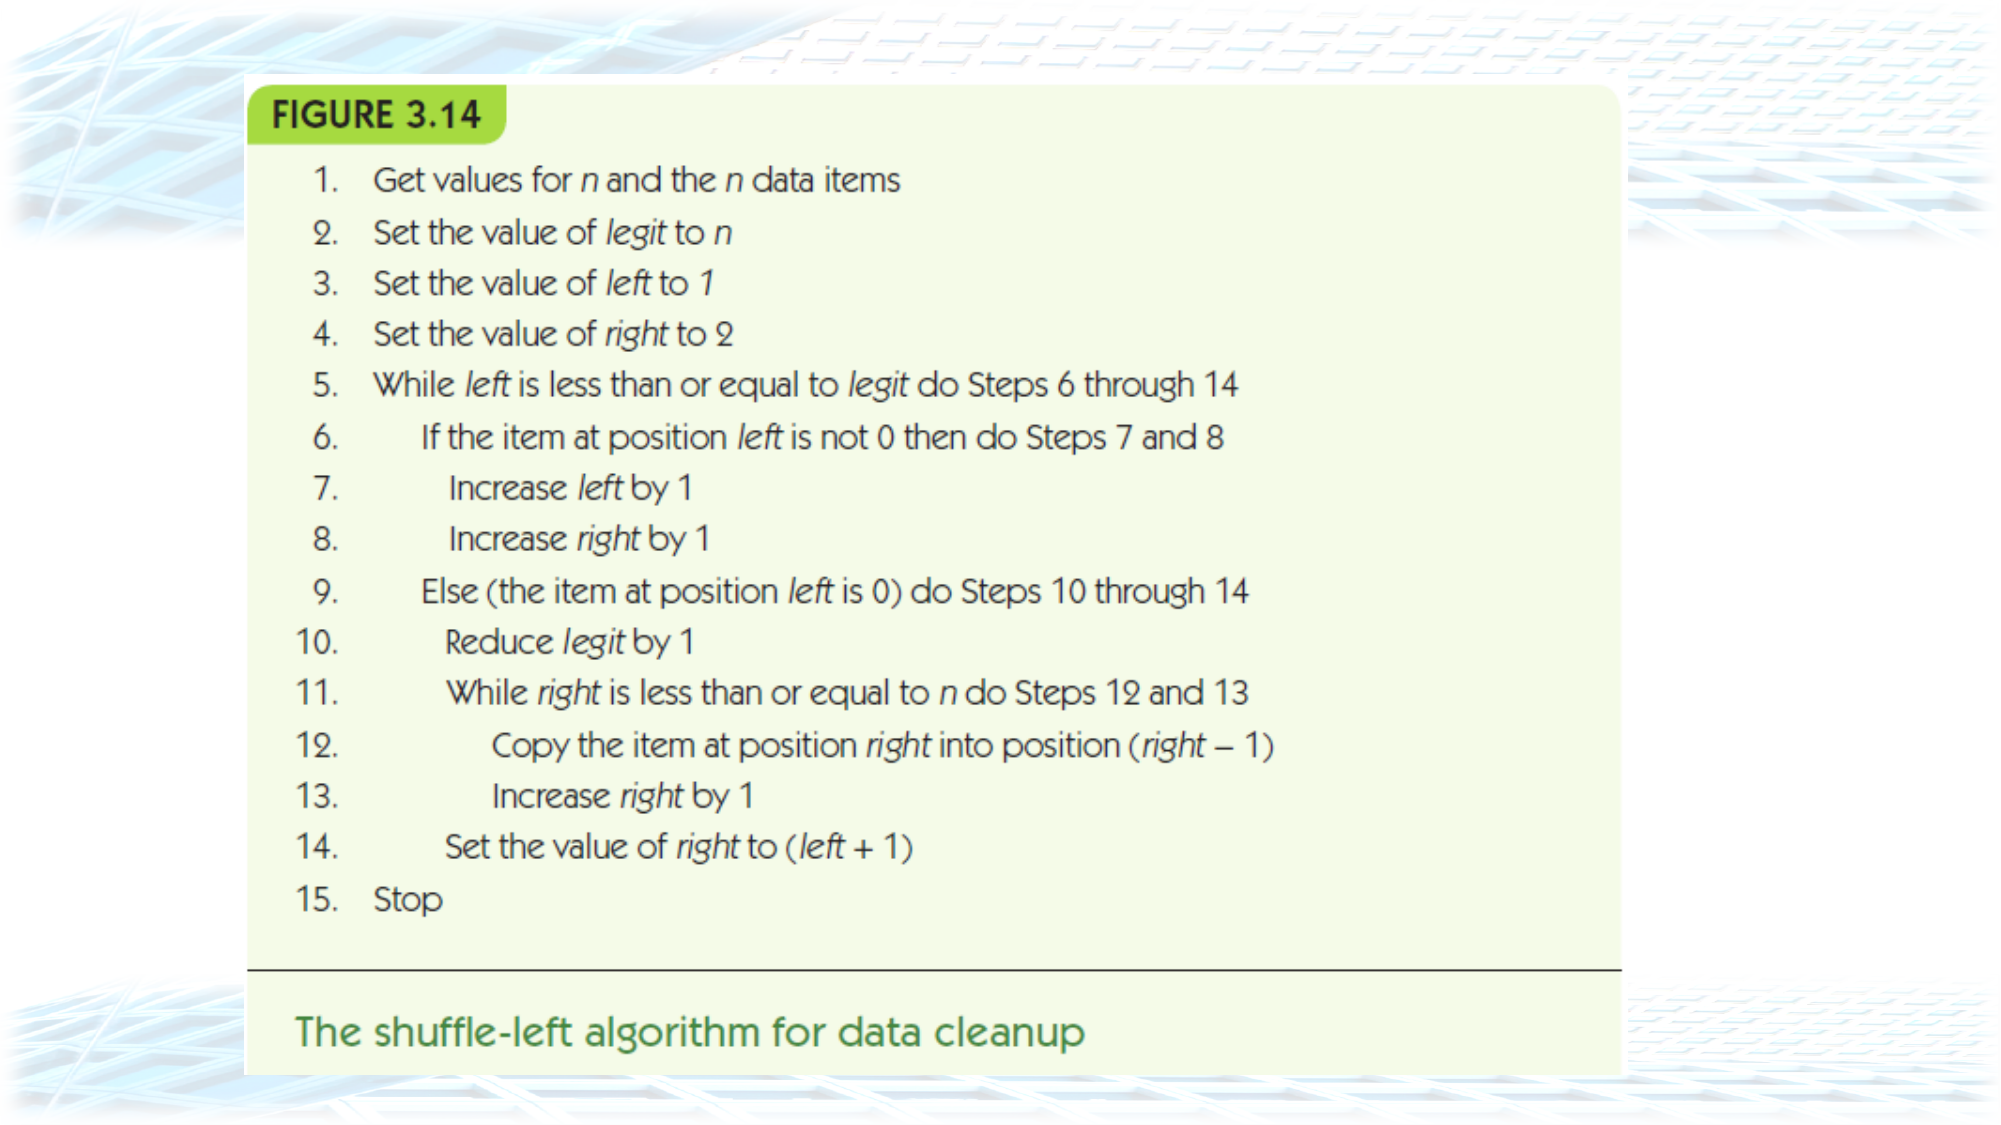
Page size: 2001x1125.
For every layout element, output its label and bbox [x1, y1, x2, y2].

picture [244, 74, 1628, 1076]
